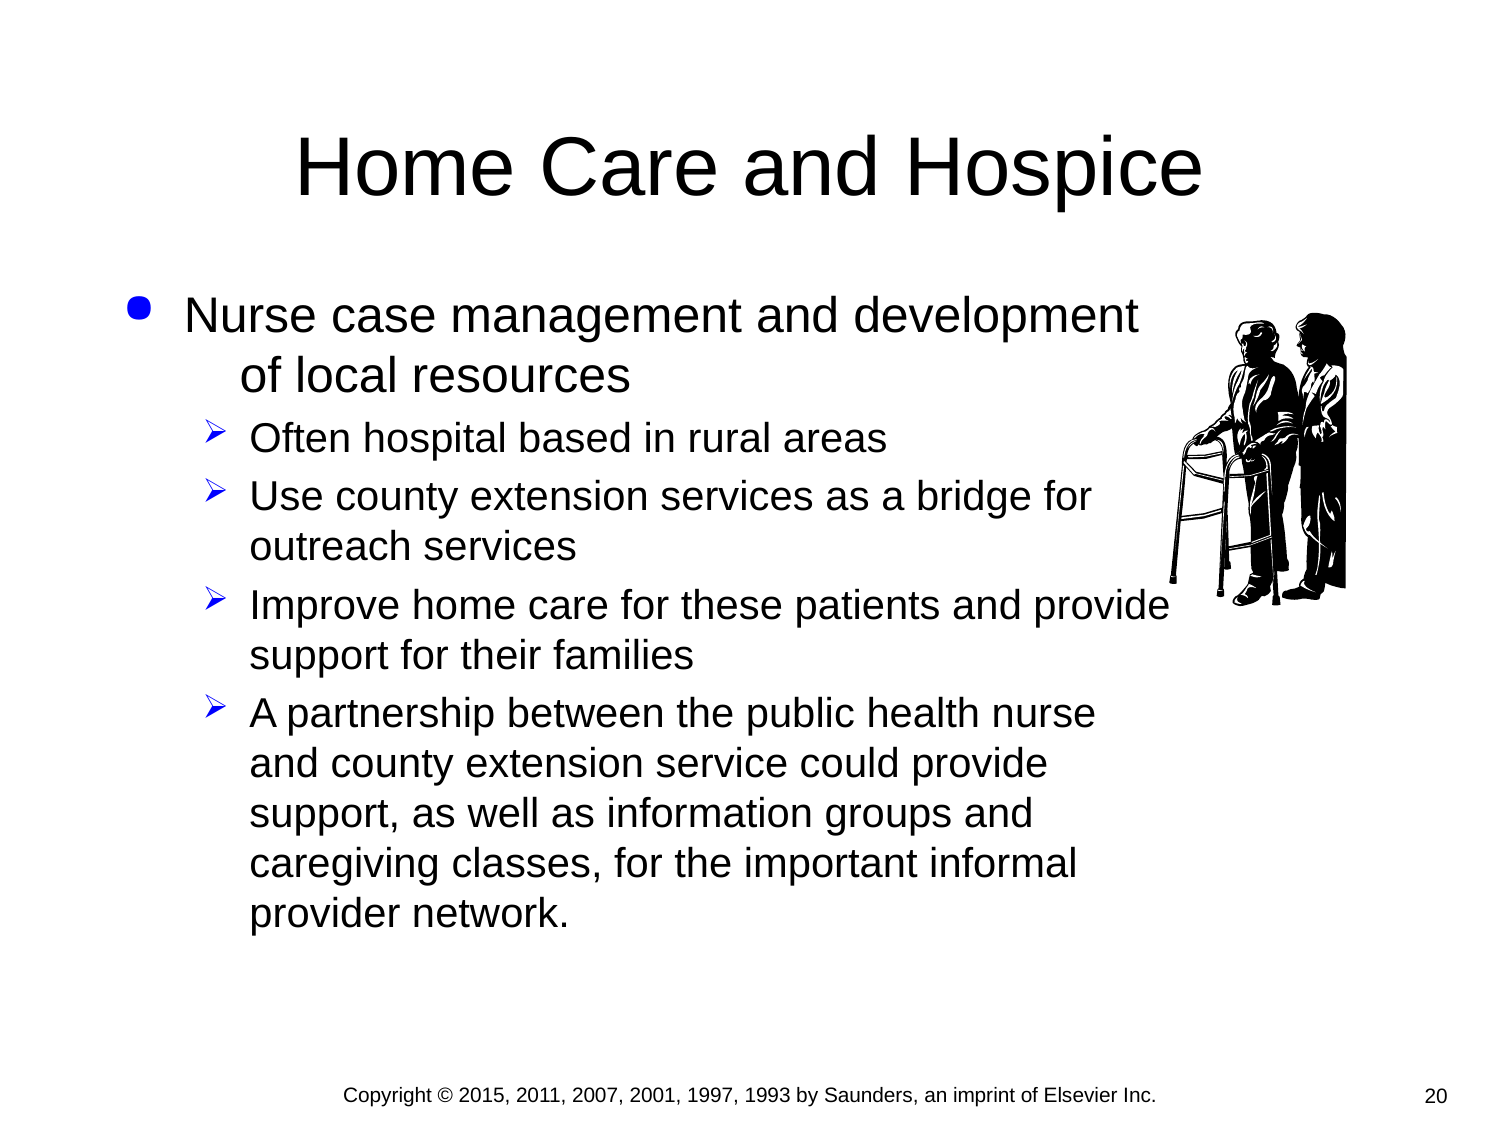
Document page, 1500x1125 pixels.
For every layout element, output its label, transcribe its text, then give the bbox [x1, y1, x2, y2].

title Home Care and Hospice [112, 75, 1388, 250]
picture [1168, 312, 1351, 609]
footer Copyright © 2015, 2011, 2007, 2001, 1997, 1993 by Saunders, an imprint of Elsevier Inc. [187, 1062, 1313, 1125]
slide_number 20 [1362, 1065, 1463, 1125]
list Nurse case management and development of local resources Often hospital based in rural areas Use county extension services as a bridge for outreach services Improve home care for these patients and provide support for their families A partnership between the public health nurse and county extension service could provide support, as well as information groups and caregiving classes, for the important informal provider network. [112, 275, 1188, 1050]
